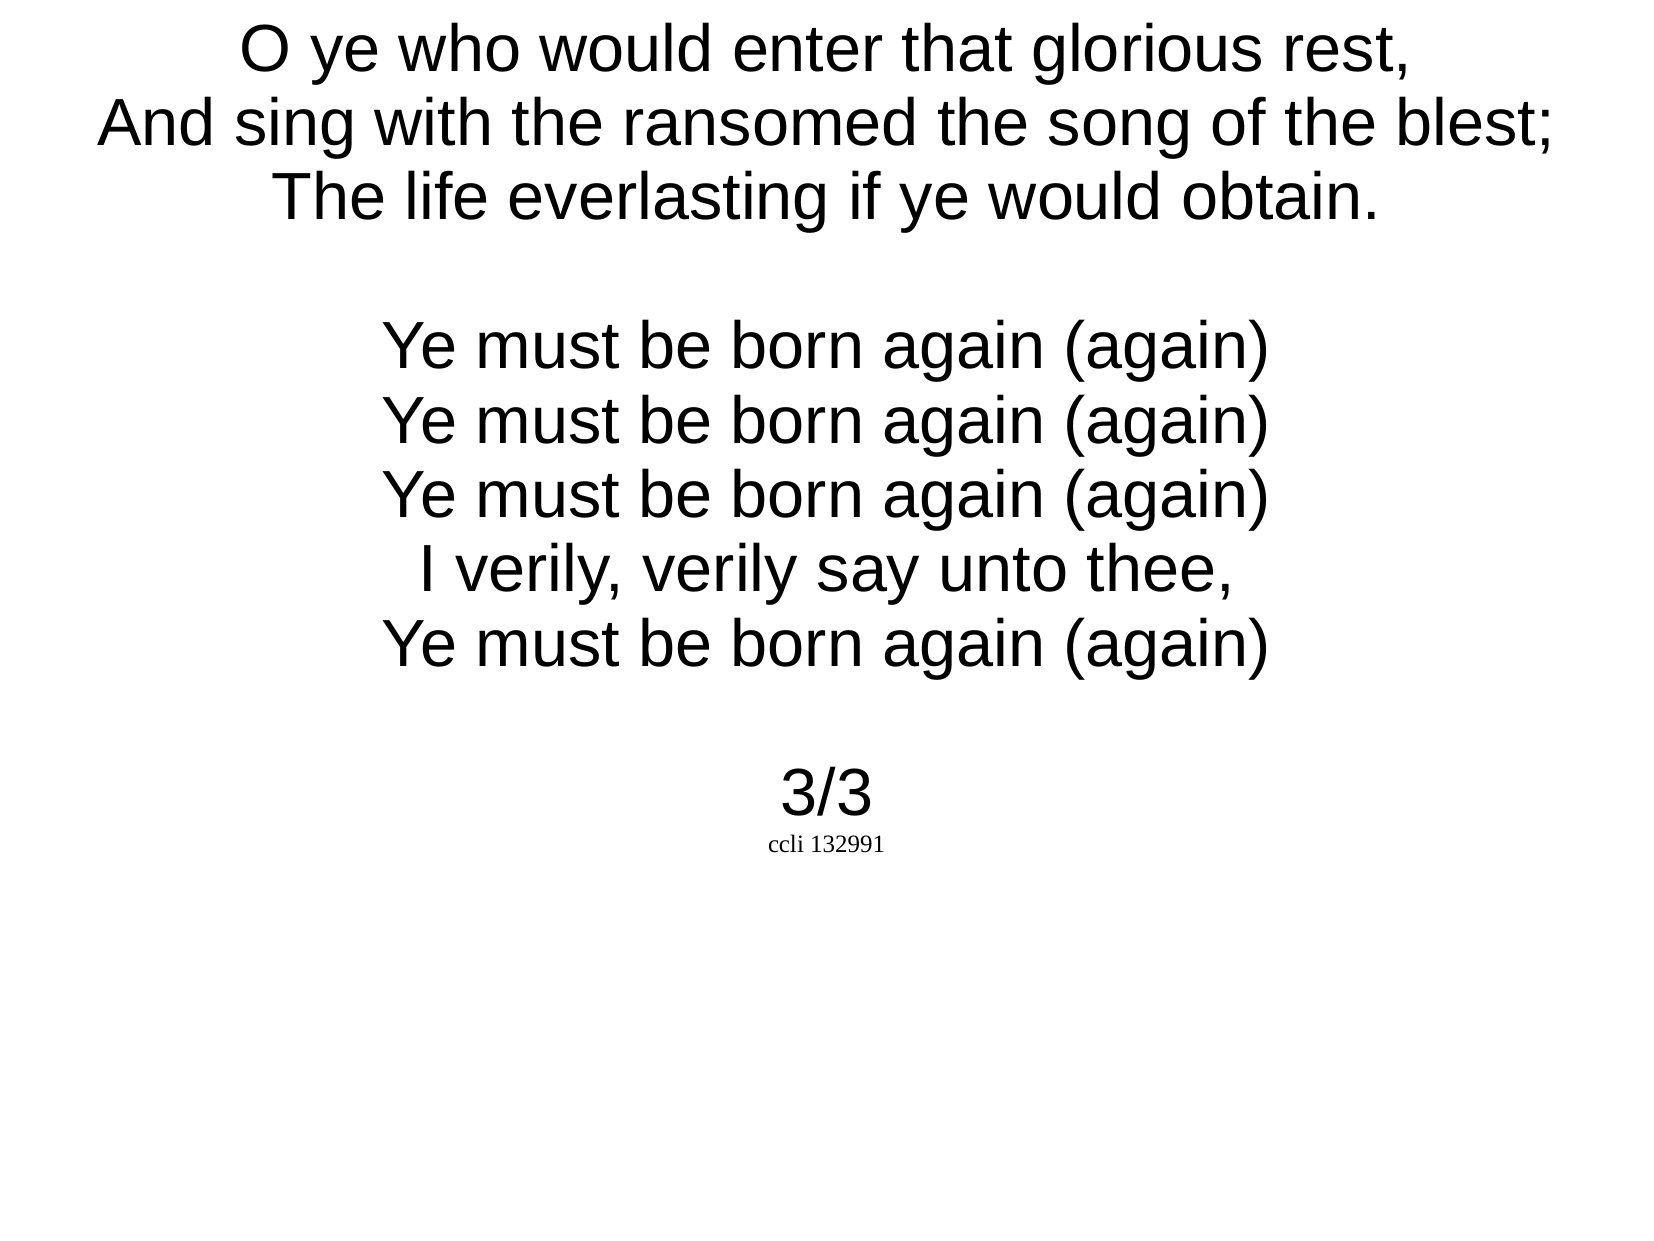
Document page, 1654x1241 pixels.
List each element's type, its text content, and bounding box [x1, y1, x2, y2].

text_box O ye who would enter that glorious rest, And sing with the ransomed the song of the blest; The life everlasting if ye would obtain. Ye must be born again (again) Ye must be born again (again) Ye must be born again (again) I verily, verily say unto thee, Ye must be born again (again) 3/3 ccli 132991 [0, 0, 1654, 866]
